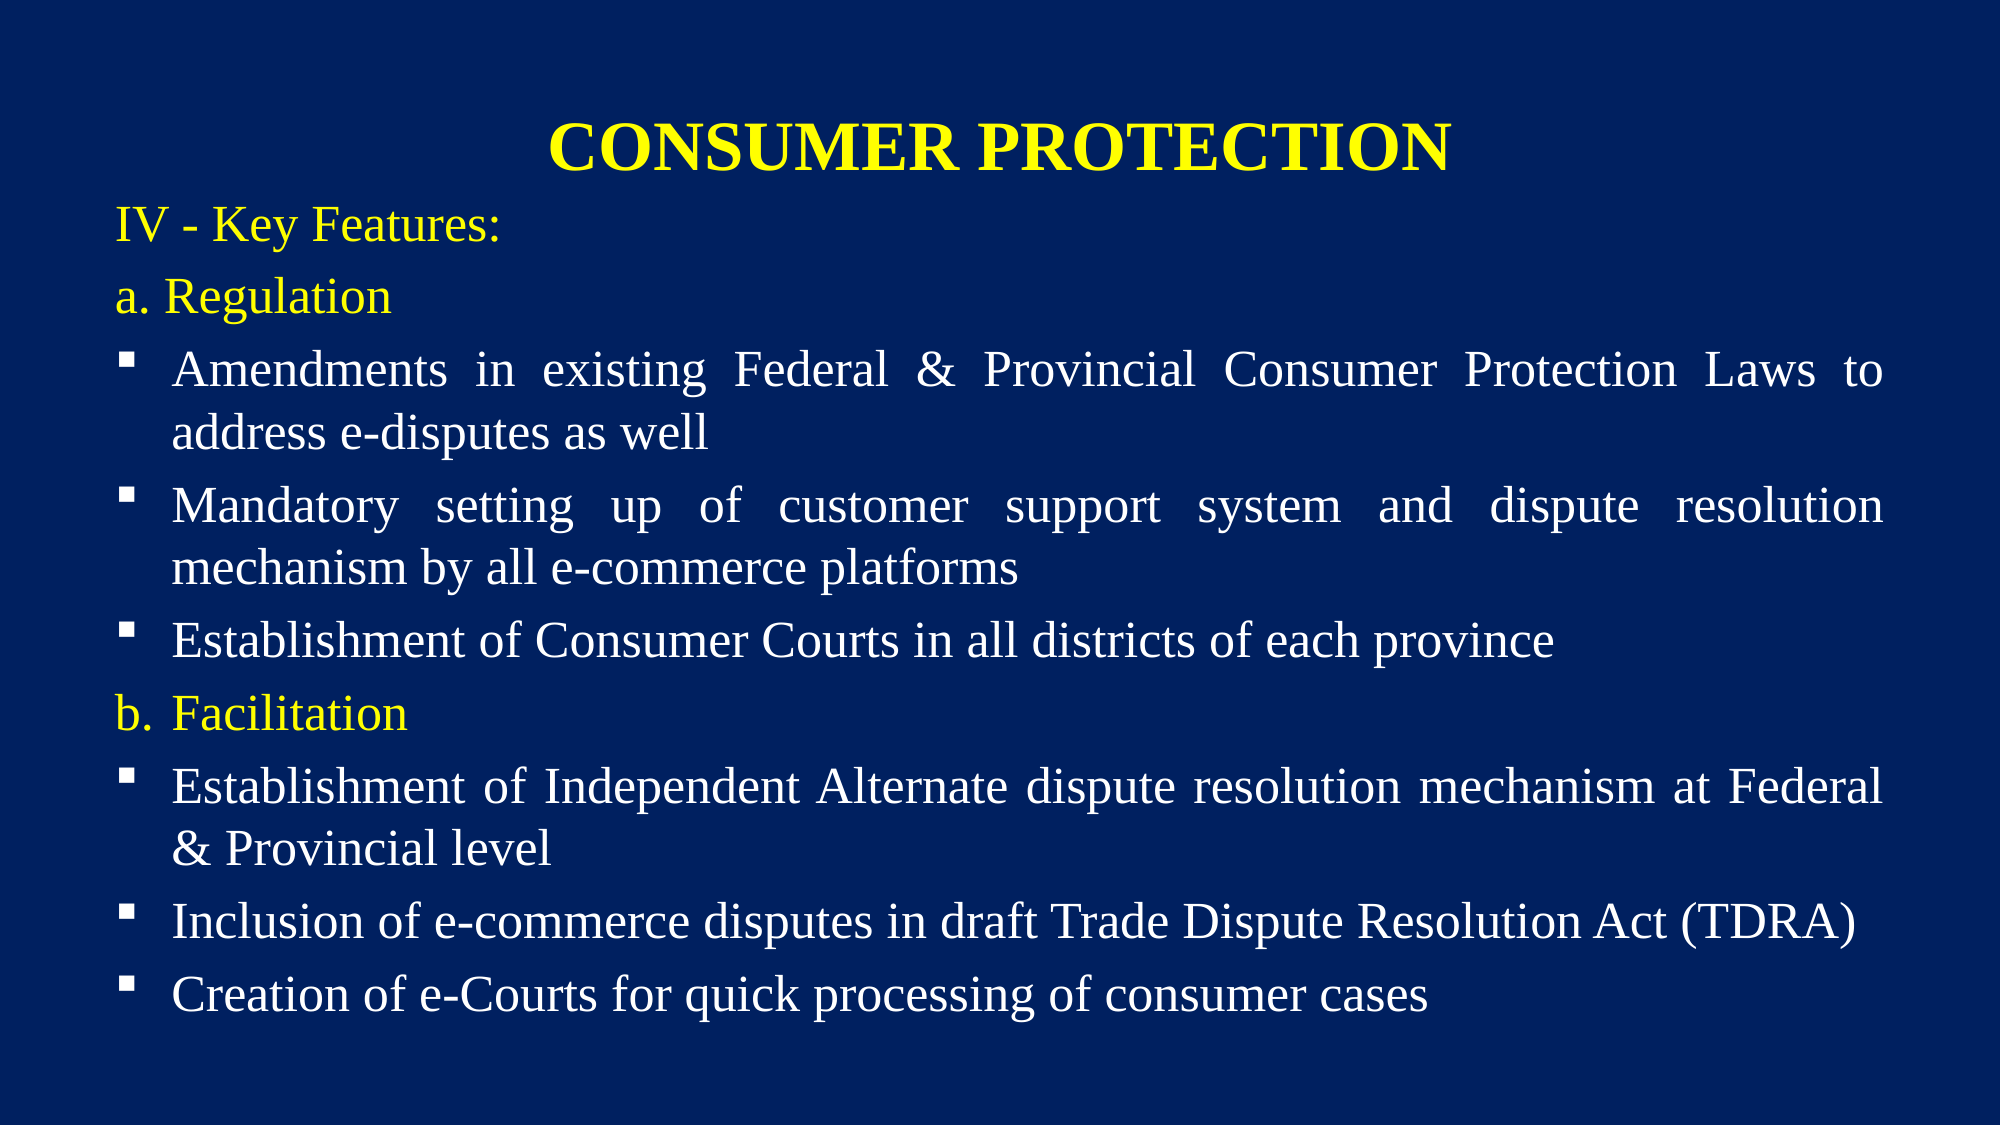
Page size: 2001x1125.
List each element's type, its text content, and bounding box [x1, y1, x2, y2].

list IV - Key Features: a. Regulation Amendments in existing Federal & Provincial Consumer Protection Laws to address e-disputes as well Mandatory setting up of customer support system and dispute resolution mechanism by all e-commerce platforms Establishment of Consumer Courts in all districts of each province b. Facilitation Establishment of Independent Alternate dispute resolution mechanism at Federal & Provincial level Inclusion of e-commerce disputes in draft Trade Dispute Resolution Act (TDRA) Creation of e-Courts for quick processing of consumer cases [99, 181, 1900, 1093]
title Consumer Protection [99, 6, 1900, 181]
